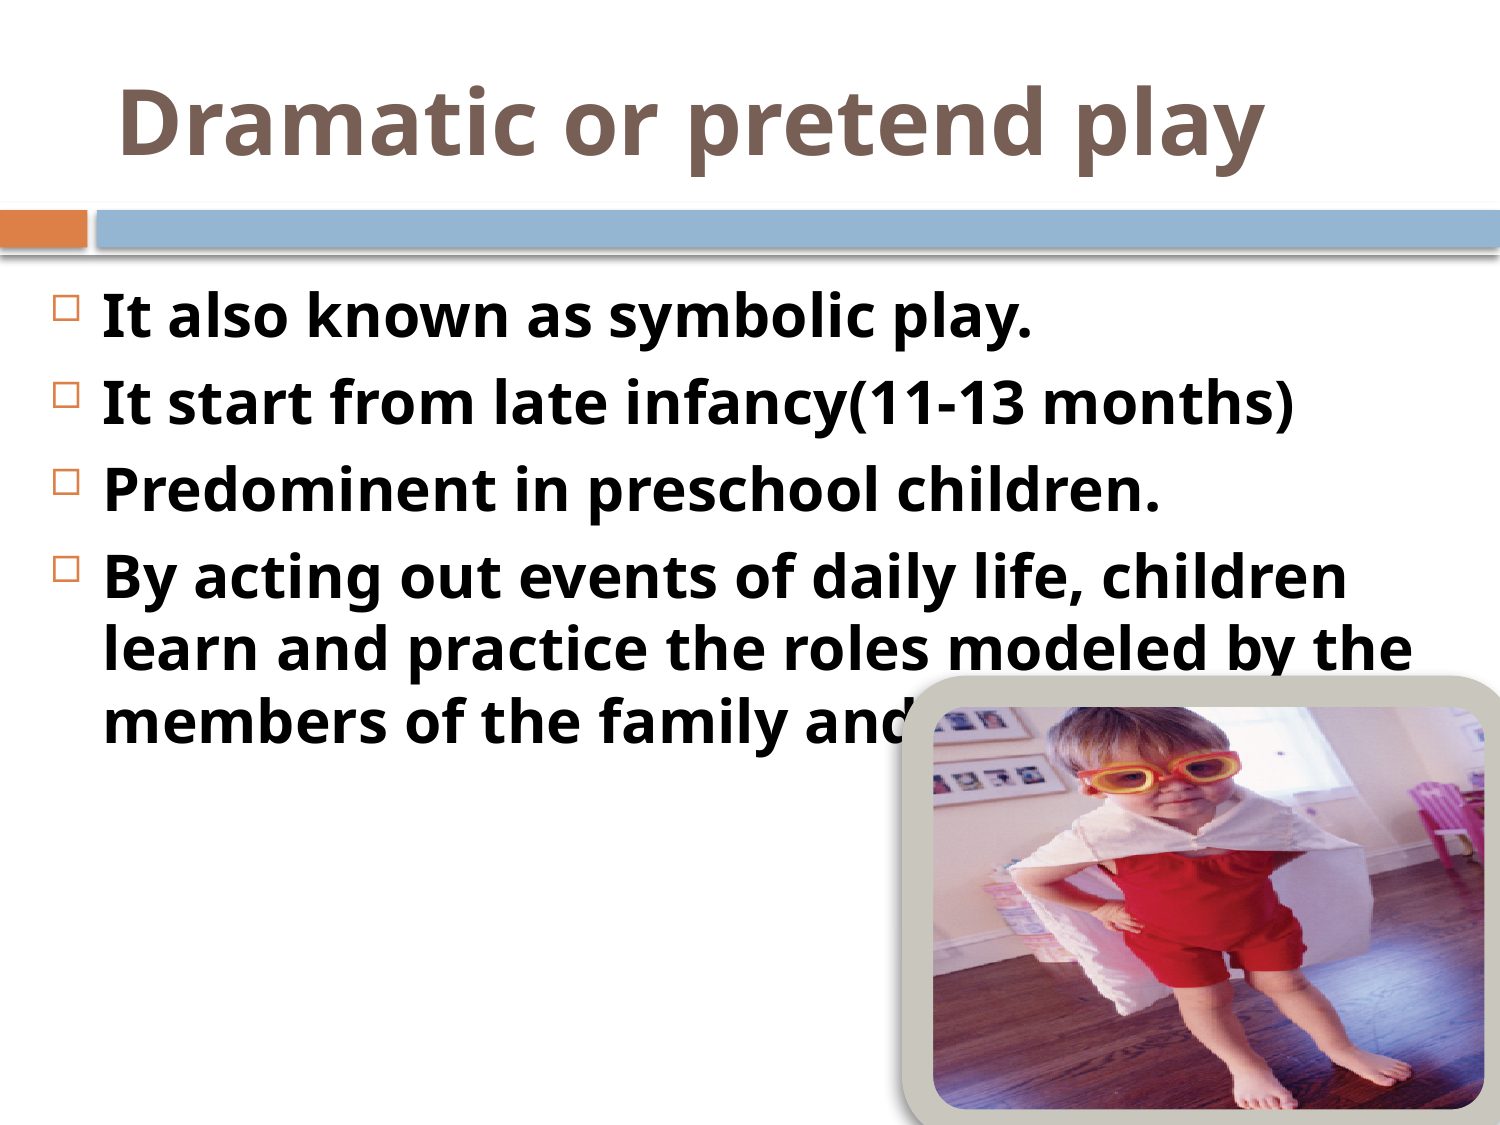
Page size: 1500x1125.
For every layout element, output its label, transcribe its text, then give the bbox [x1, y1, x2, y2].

picture [917, 691, 1500, 1125]
title Dramatic or pretend play [100, 37, 1438, 200]
list It also known as symbolic play. It start from late infancy(11-13 months) Predominent in preschool children. By acting out events of daily life, children learn and practice the roles modeled by the members of the family and society. [35, 269, 1500, 1125]
